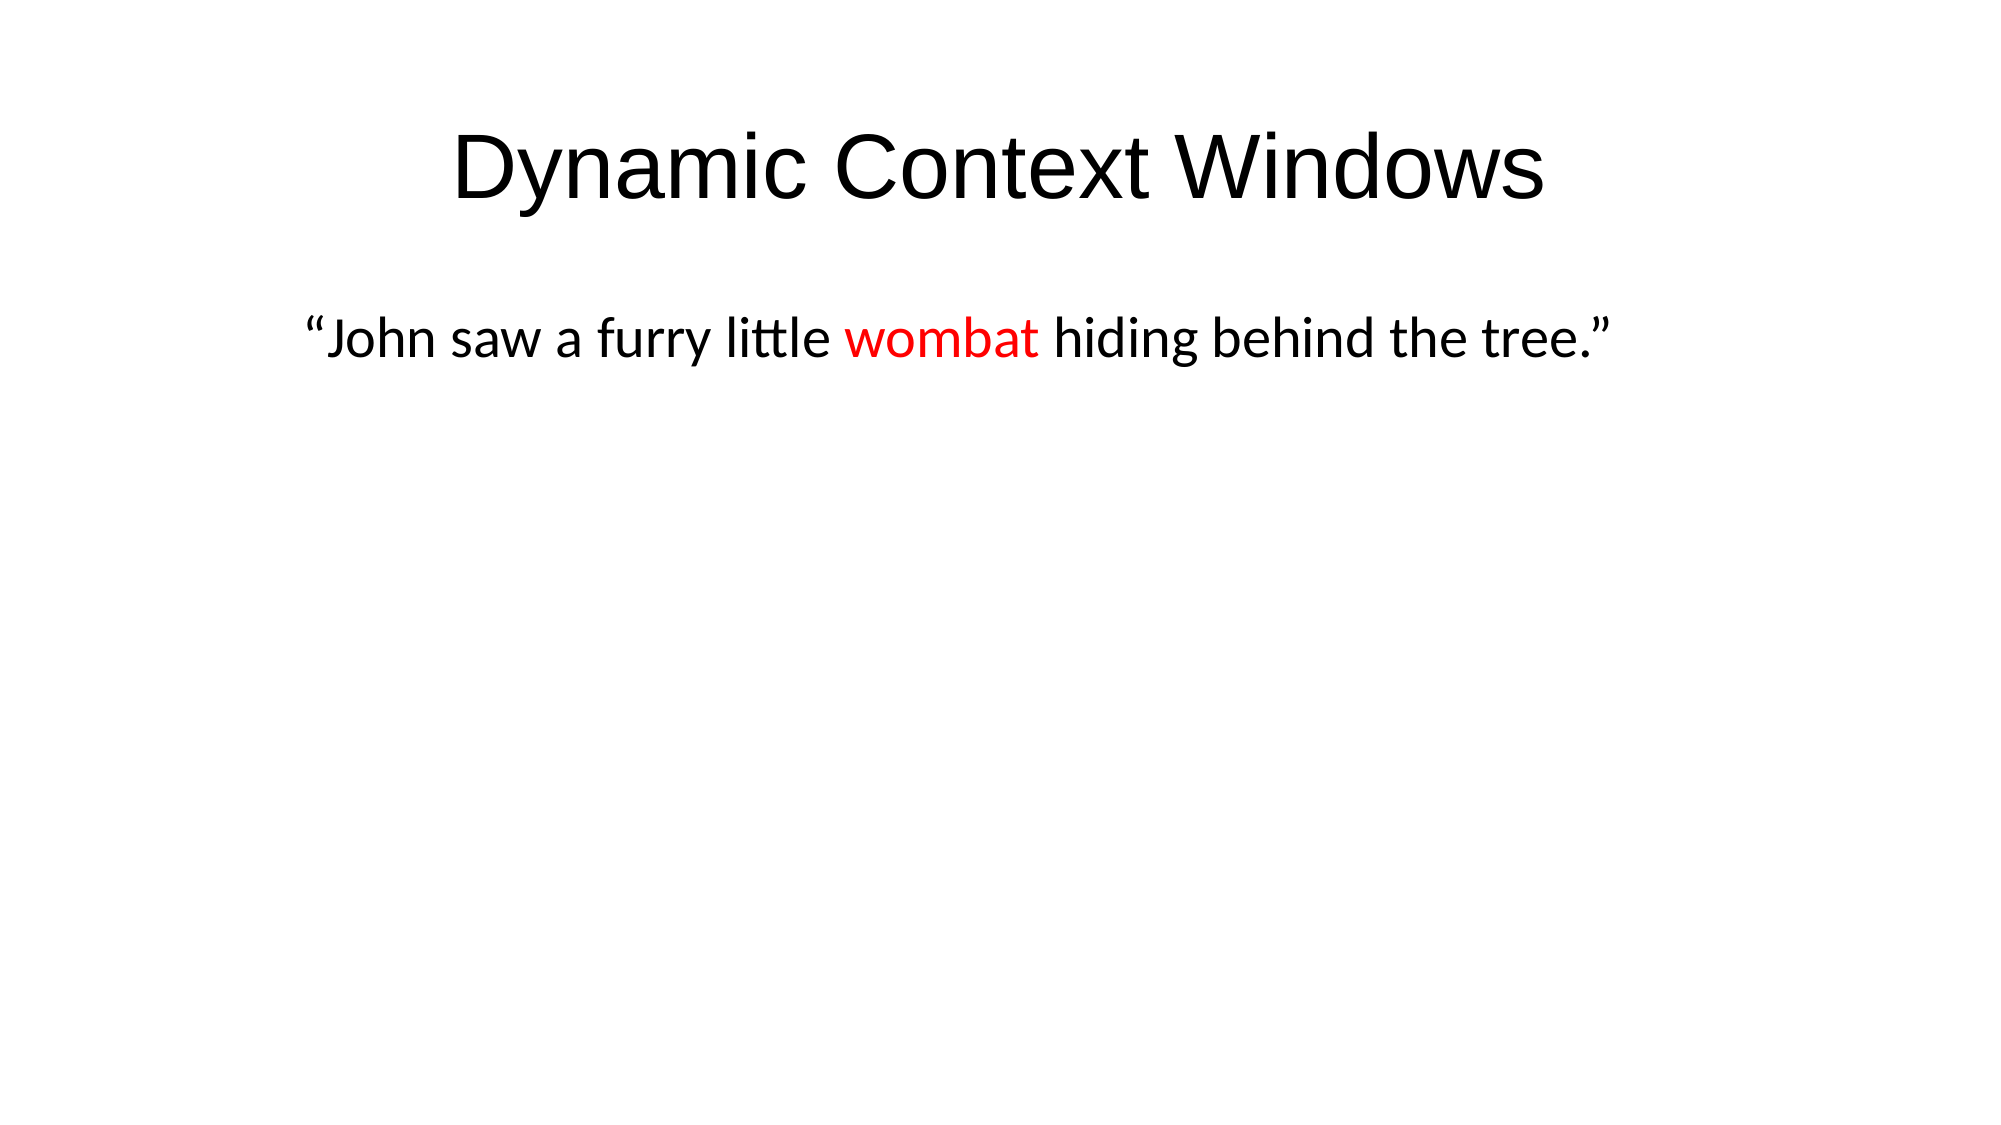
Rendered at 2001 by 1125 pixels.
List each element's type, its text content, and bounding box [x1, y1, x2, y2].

list “John saw a furry little wombat hiding behind the tree.” [137, 299, 1863, 1014]
title Dynamic Context Windows [137, 59, 1863, 278]
